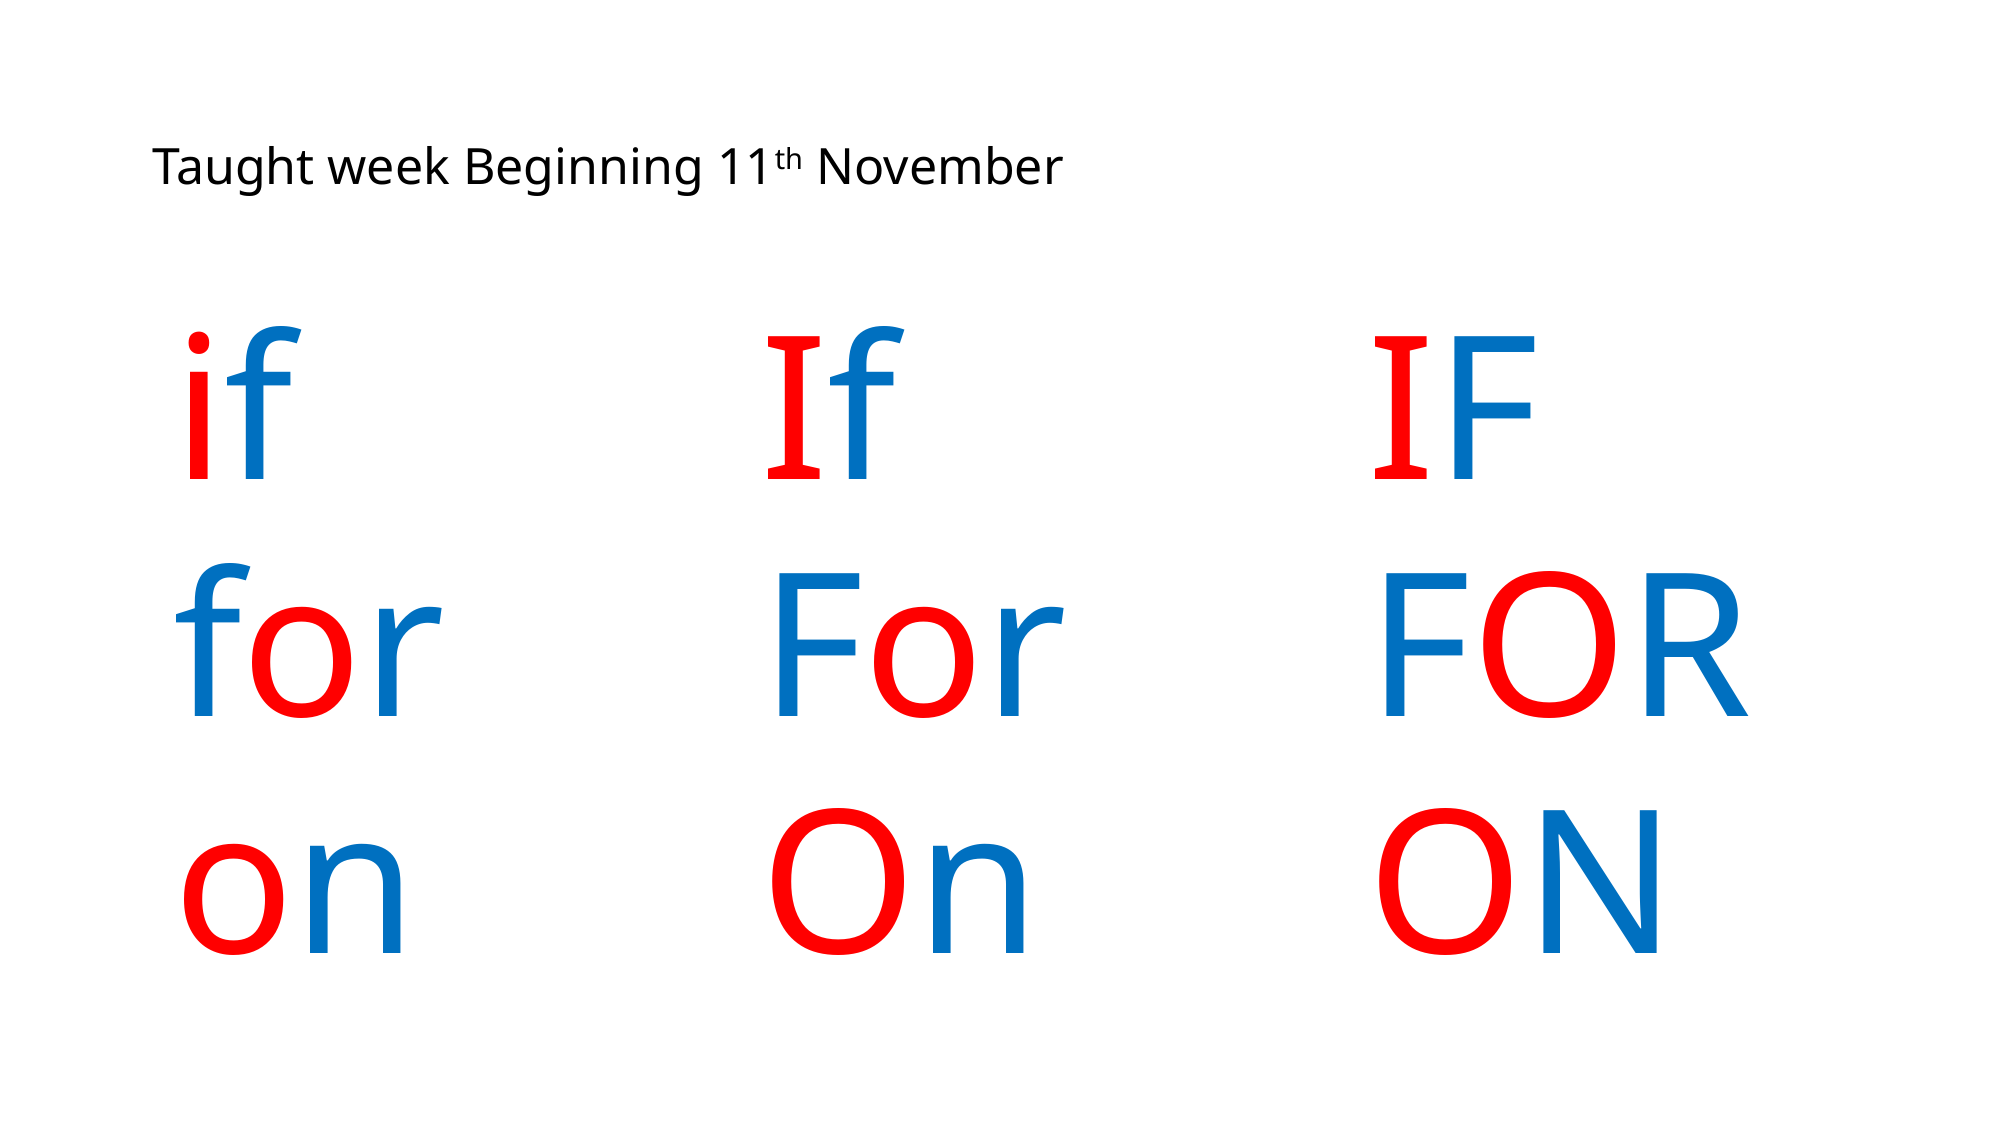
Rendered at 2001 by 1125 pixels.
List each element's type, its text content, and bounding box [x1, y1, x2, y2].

list if for on [158, 299, 668, 1014]
title Taught week Beginning 11th November [137, 59, 1863, 278]
list IF FOR ON [1352, 299, 1863, 1014]
list If For On [745, 299, 1255, 1014]
